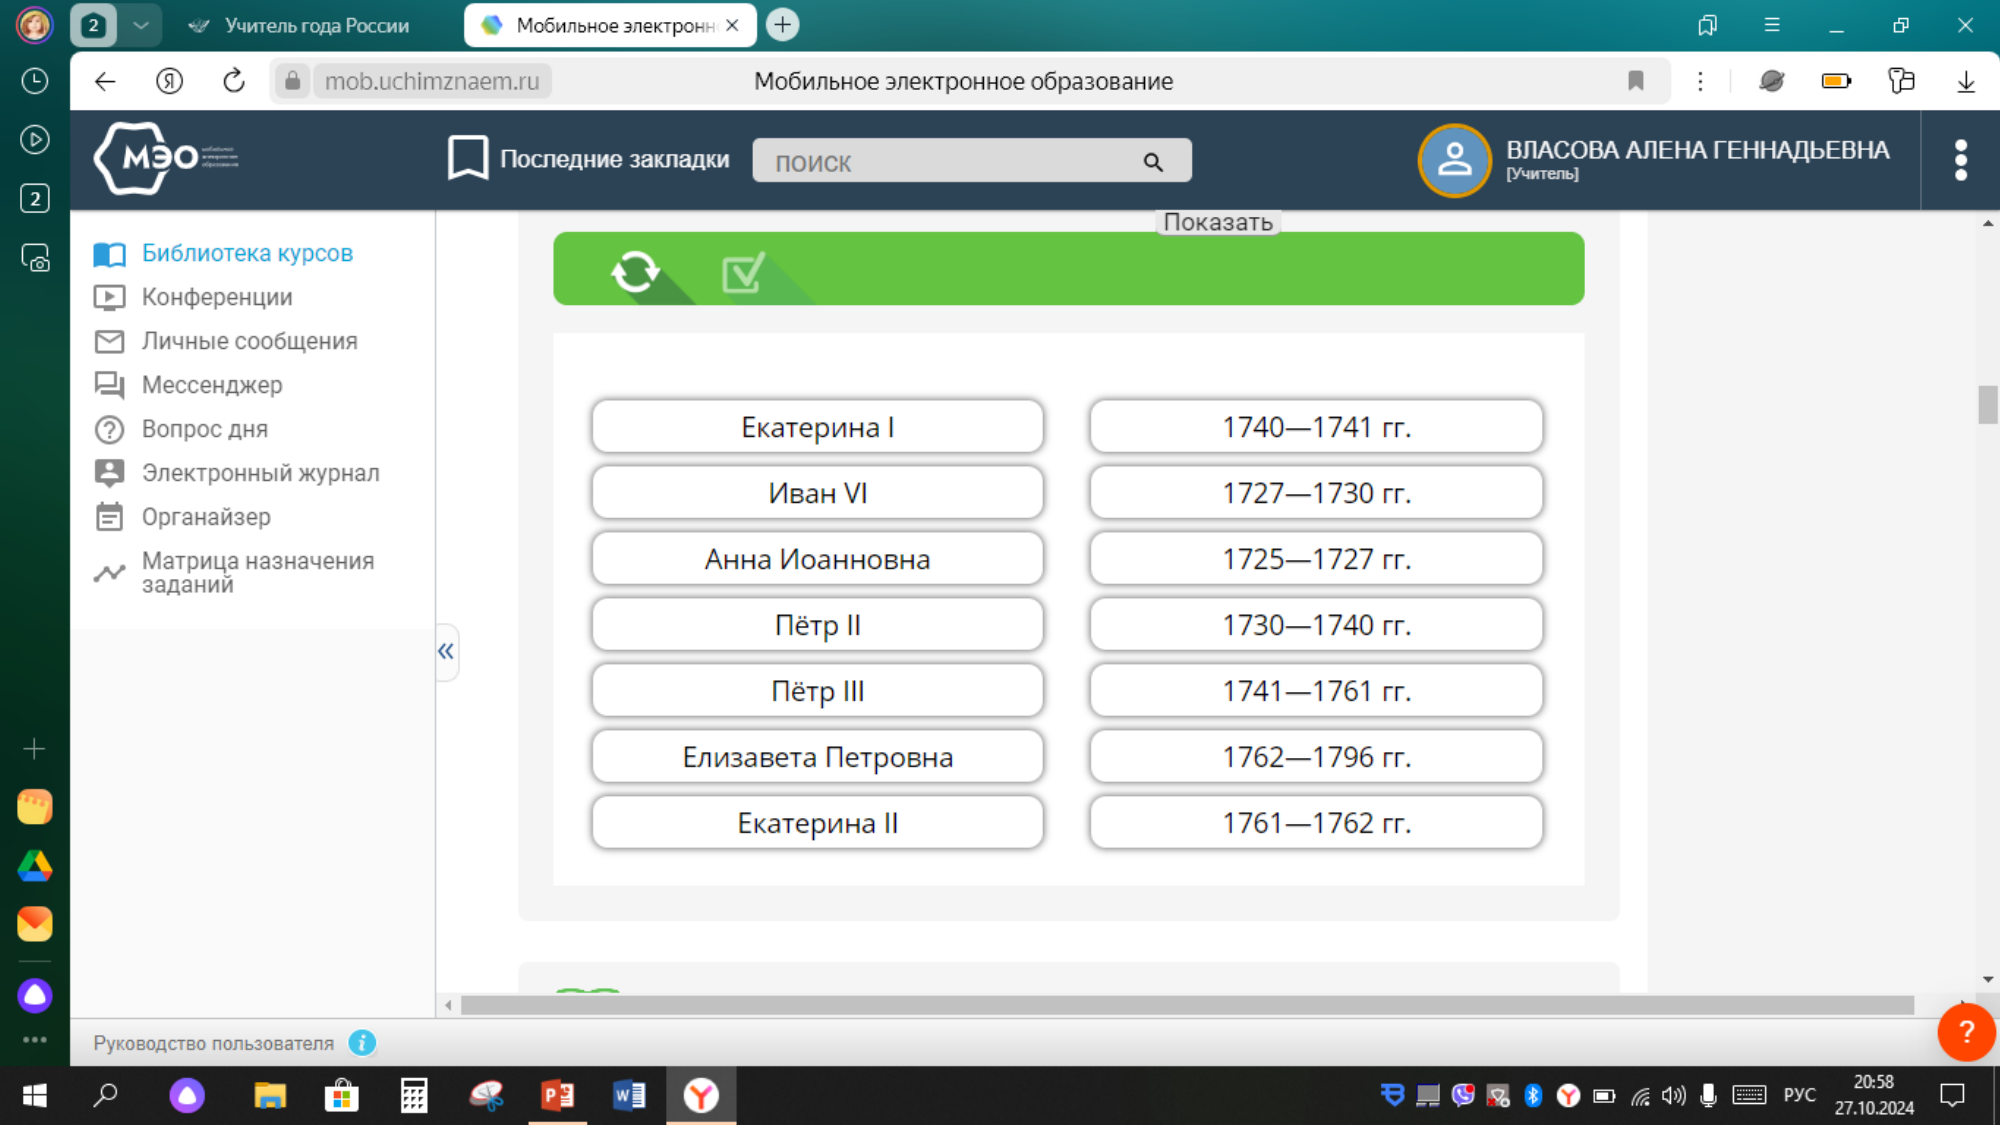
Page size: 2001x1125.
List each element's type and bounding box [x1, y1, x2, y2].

list [0, 0, 2000, 1125]
